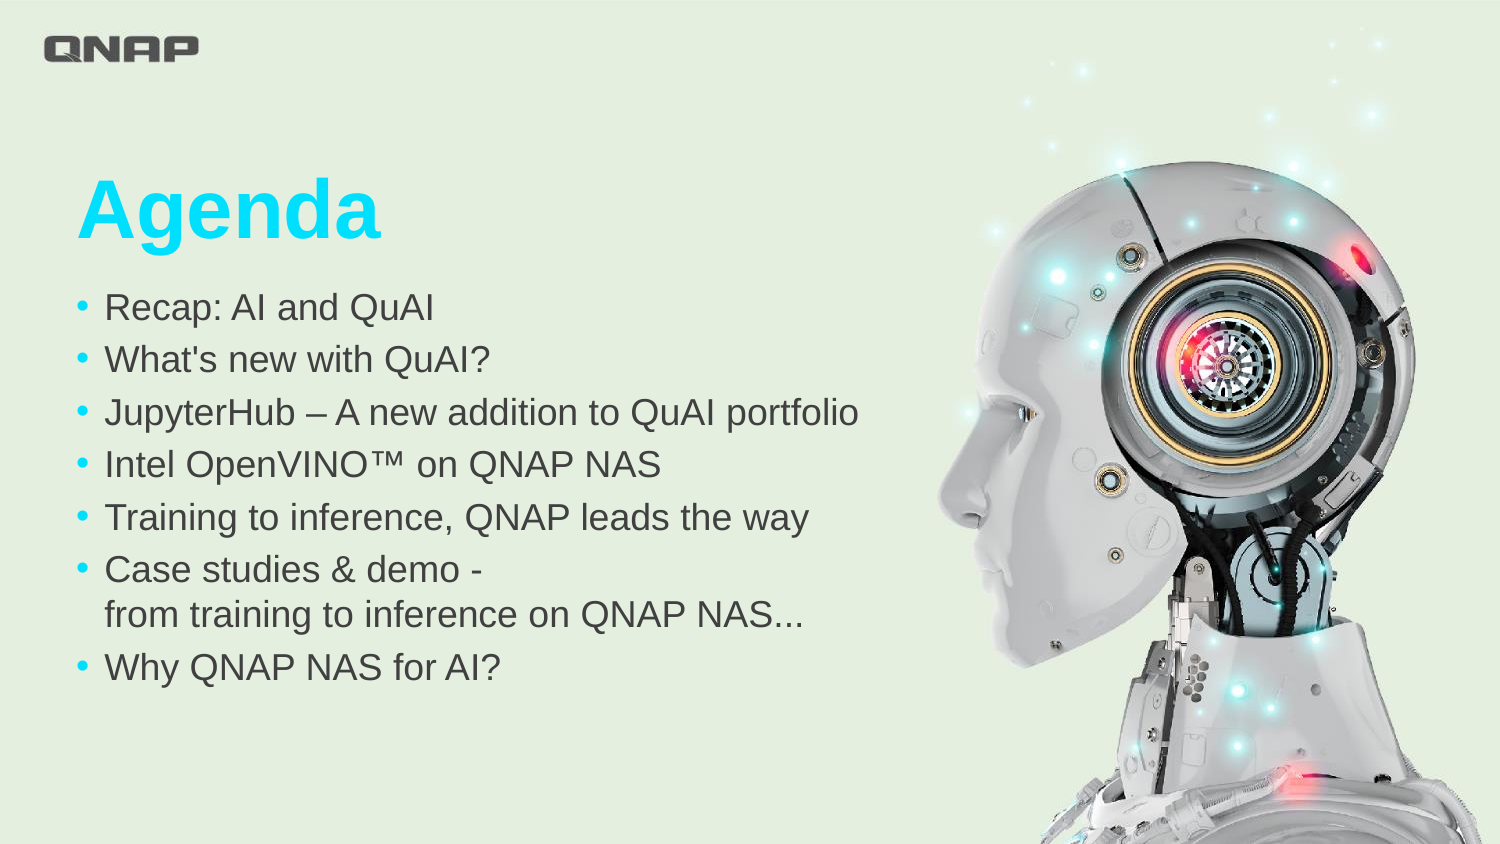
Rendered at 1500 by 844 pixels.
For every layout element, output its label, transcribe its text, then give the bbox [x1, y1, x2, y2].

title Agenda [61, 165, 1412, 246]
list Recap: AI and QuAI What's new with QuAI? JupyterHub – A new addition to QuAI portfolio Intel OpenVINO™ on QNAP NAS Training to inference, QNAP leads the way Case studies & demo - from training to inference on QNAP NAS... Why QNAP NAS for AI? [61, 275, 1434, 696]
picture [0, 0, 1500, 844]
